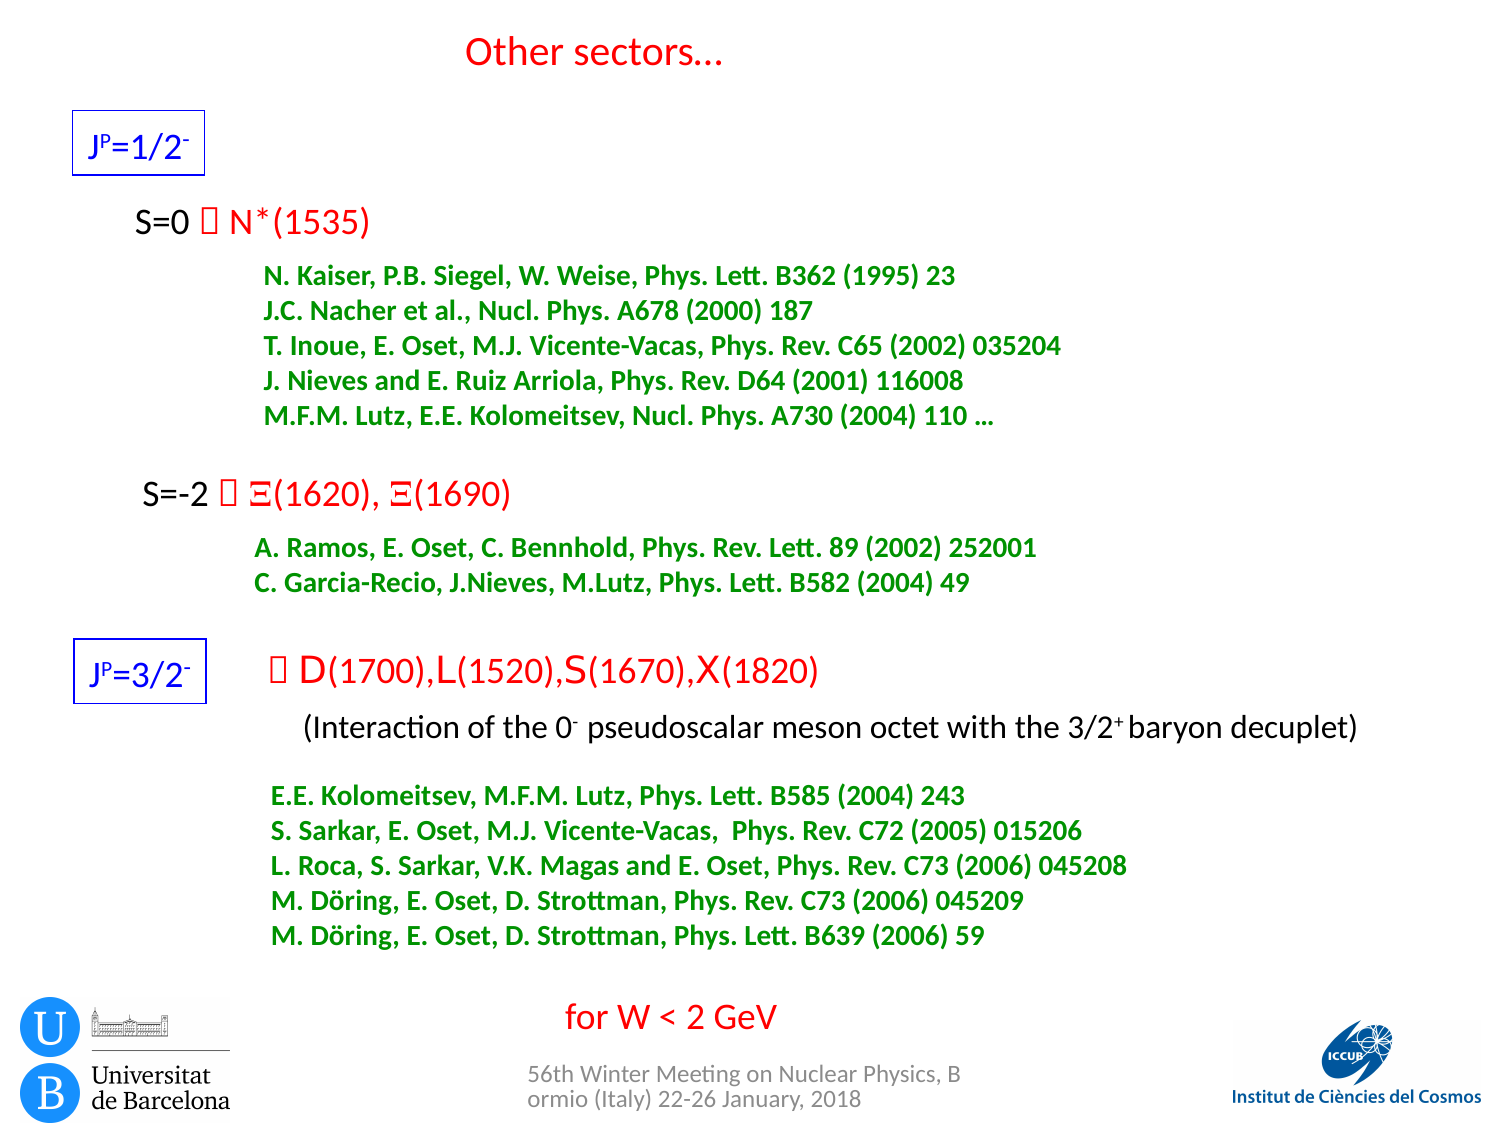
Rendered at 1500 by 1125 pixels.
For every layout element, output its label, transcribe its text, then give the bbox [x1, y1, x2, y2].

text_box  D(1700),L(1520),S(1670),X(1820) [252, 638, 835, 699]
text_box (Interaction of the 0- pseudoscalar meson octet with the 3/2+ baryon decuplet) [287, 697, 1374, 753]
text_box JP=1/2- [72, 110, 205, 176]
picture [20, 996, 231, 1123]
text_box S=-2  X(1620), X(1690) [127, 461, 527, 522]
footer 56th Winter Meeting on Nuclear Physics, Bormio (Italy) 22-26 January, 2018 [512, 1042, 988, 1103]
text_box JP=3/2- [73, 638, 206, 704]
text_box Other sectors… [450, 16, 738, 81]
text_box S=0  N*(1535) [120, 189, 386, 250]
text_box N. Kaiser, P.B. Siegel, W. Weise, Phys. Lett. B362 (1995) 23 J.C. Nacher et al., Nucl. Phys. A678 (2000) 187 T. Inoue, E. Oset, M.J. Vicente-Vacas, Phys. Rev. C65 (2002) 035204 J. Nieves and E. Ruiz Arriola, Phys. Rev. D64 (2001) 116008 M.F.M. Lutz, E.E. Kolomeitsev, Nucl. Phys. A730 (2004) 110 … [248, 248, 1077, 439]
text_box A. Ramos, E. Oset, C. Bennhold, Phys. Rev. Lett. 89 (2002) 252001 C. Garcia-Recio, J.Nieves, M.Lutz, Phys. Lett. B582 (2004) 49 [239, 520, 1256, 606]
text_box E.E. Kolomeitsev, M.F.M. Lutz, Phys. Lett. B585 (2004) 243 S. Sarkar, E. Oset, M.J. Vicente-Vacas, Phys. Rev. C72 (2005) 015206 L. Roca, S. Sarkar, V.K. Magas and E. Oset, Phys. Rev. C73 (2006) 045208 M. Döring, E. Oset, D. Strottman, Phys. Rev. C73 (2006) 045209 M. Döring, E. Oset, D. Strottman, Phys. Lett. B639 (2006) 59 [256, 768, 1143, 959]
text_box for W < 2 GeV [550, 984, 793, 1042]
picture [1233, 1020, 1481, 1103]
text_box [0, 990, 197, 1056]
